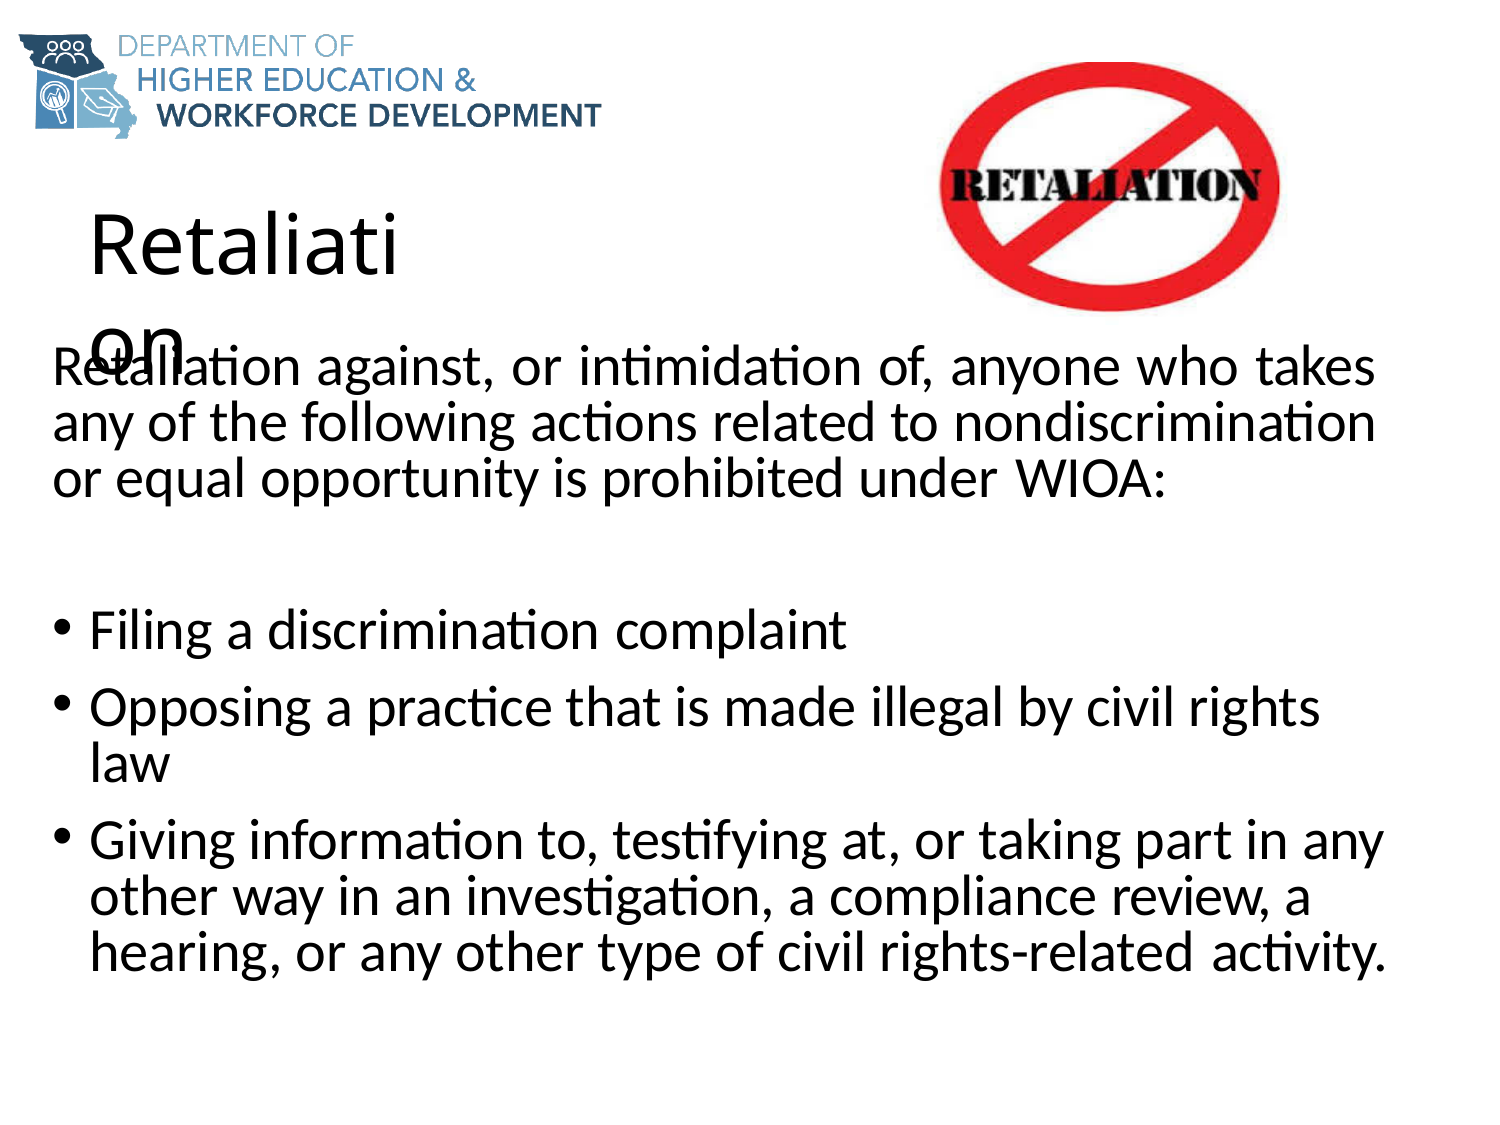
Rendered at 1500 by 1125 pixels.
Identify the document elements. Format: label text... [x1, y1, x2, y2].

text_box Retaliation against, or intimidation of, anyone who takes any of the following actions related to nondiscrimination or equal opportunity is prohibited under WIOA: Filing a discrimination complaint Opposing a practice that is made illegal by civil rights law Giving information to, testifying at, or taking part in any other way in an investigation, a compliance review, a hearing, or any other type of civil rights-related activity. [50, 324, 1403, 983]
picture [18, 30, 602, 140]
picture [924, 62, 1291, 326]
title Retaliation [85, 189, 447, 324]
